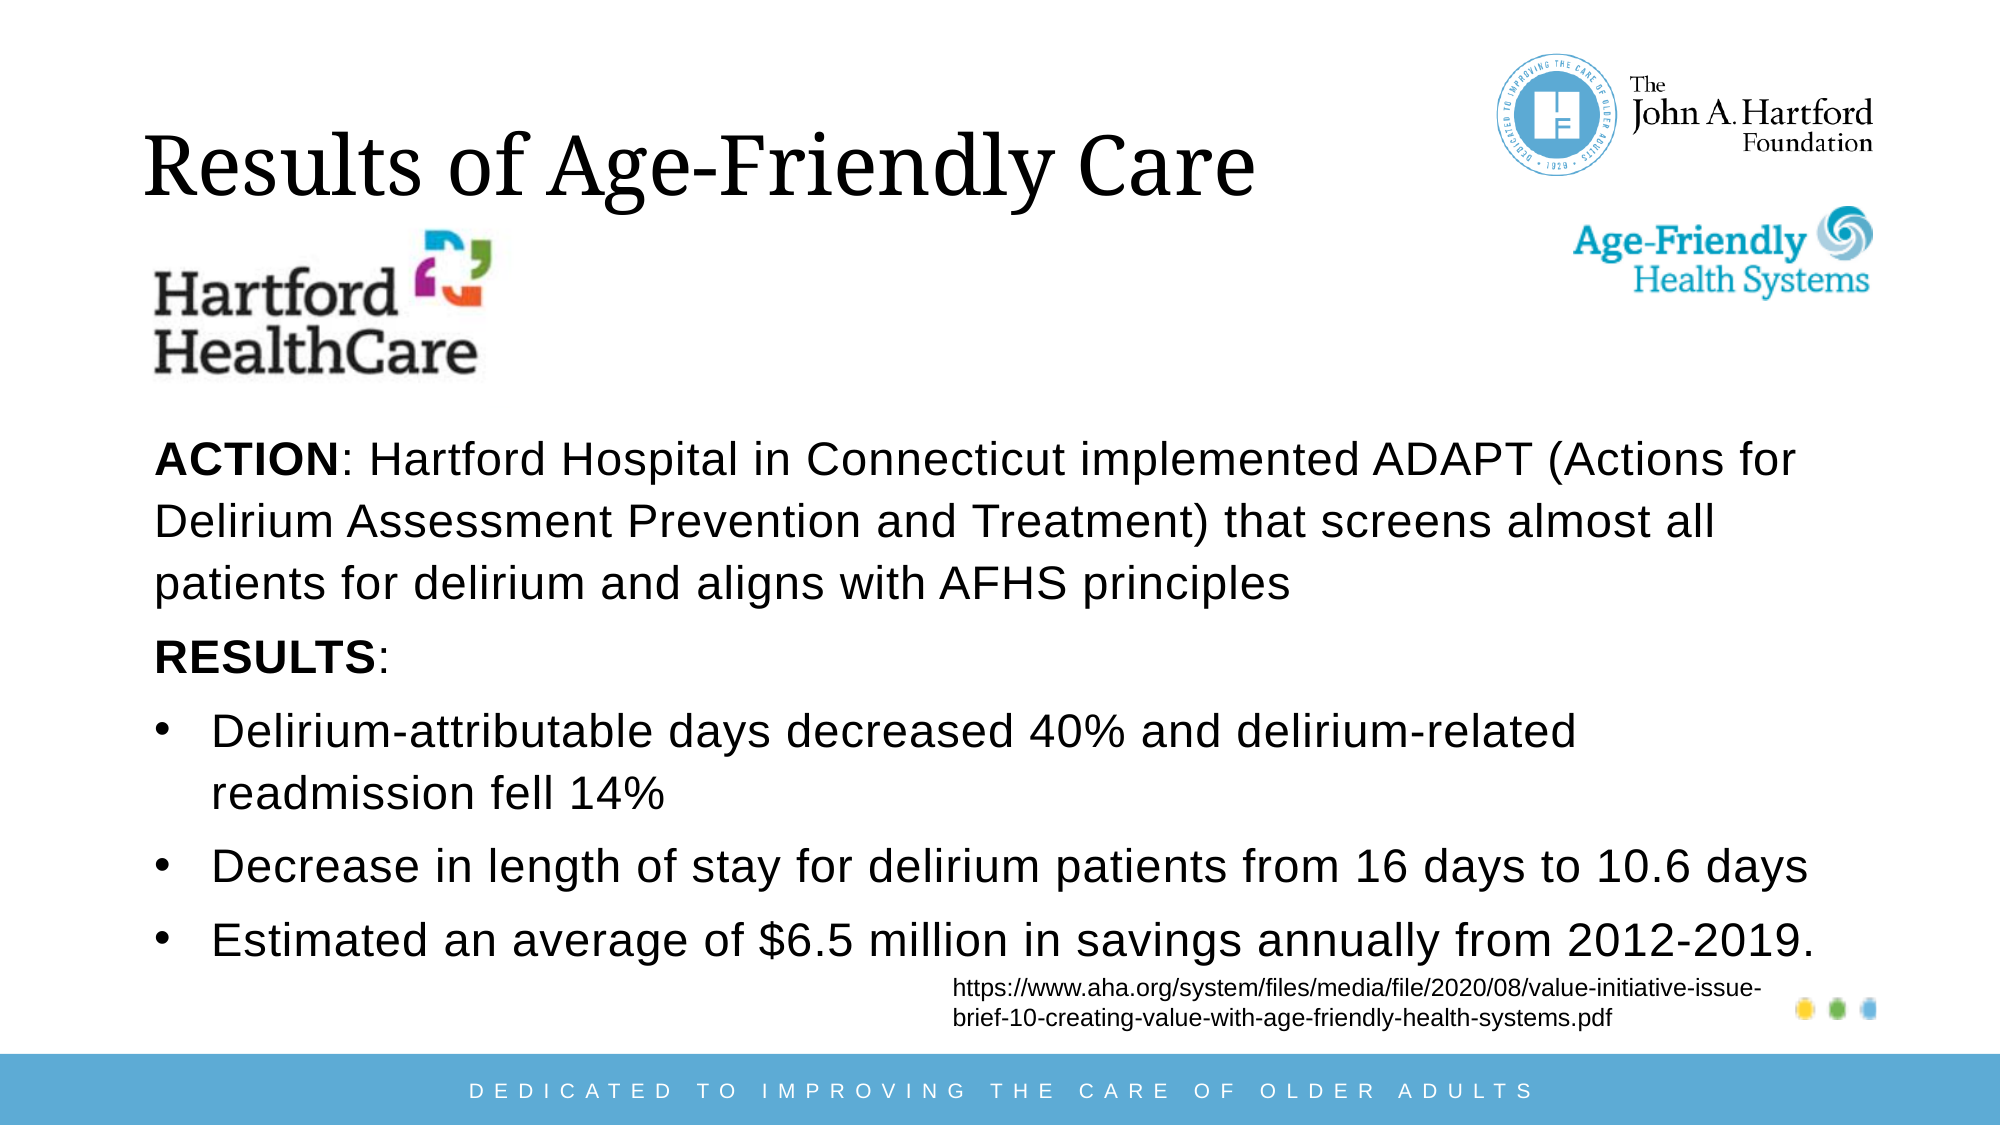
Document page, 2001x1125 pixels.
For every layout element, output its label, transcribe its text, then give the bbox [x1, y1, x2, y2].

picture [1573, 206, 1873, 301]
title Results of Age-Friendly Care [127, 59, 1449, 278]
text_box https://www.aha.org/system/files/media/file/2020/08/value-initiative-issue-brief-10-creating-value-with-age-friendly-health-systems.pdf [937, 964, 1797, 1039]
picture [109, 206, 519, 408]
list ACTION: Hartford Hospital in Connecticut implemented ADAPT (Actions for Delirium Assessment Prevention and Treatment) that screens almost all patients for delirium and aligns with AFHS principles RESULTS: Delirium-attributable days decreased 40% and delirium-related readmission fell 14% Decrease in length of stay for delirium patients from 16 days to 10.6 days Estimated an average of $6.5 million in savings annually from 2012-2019. [124, 407, 1873, 1017]
